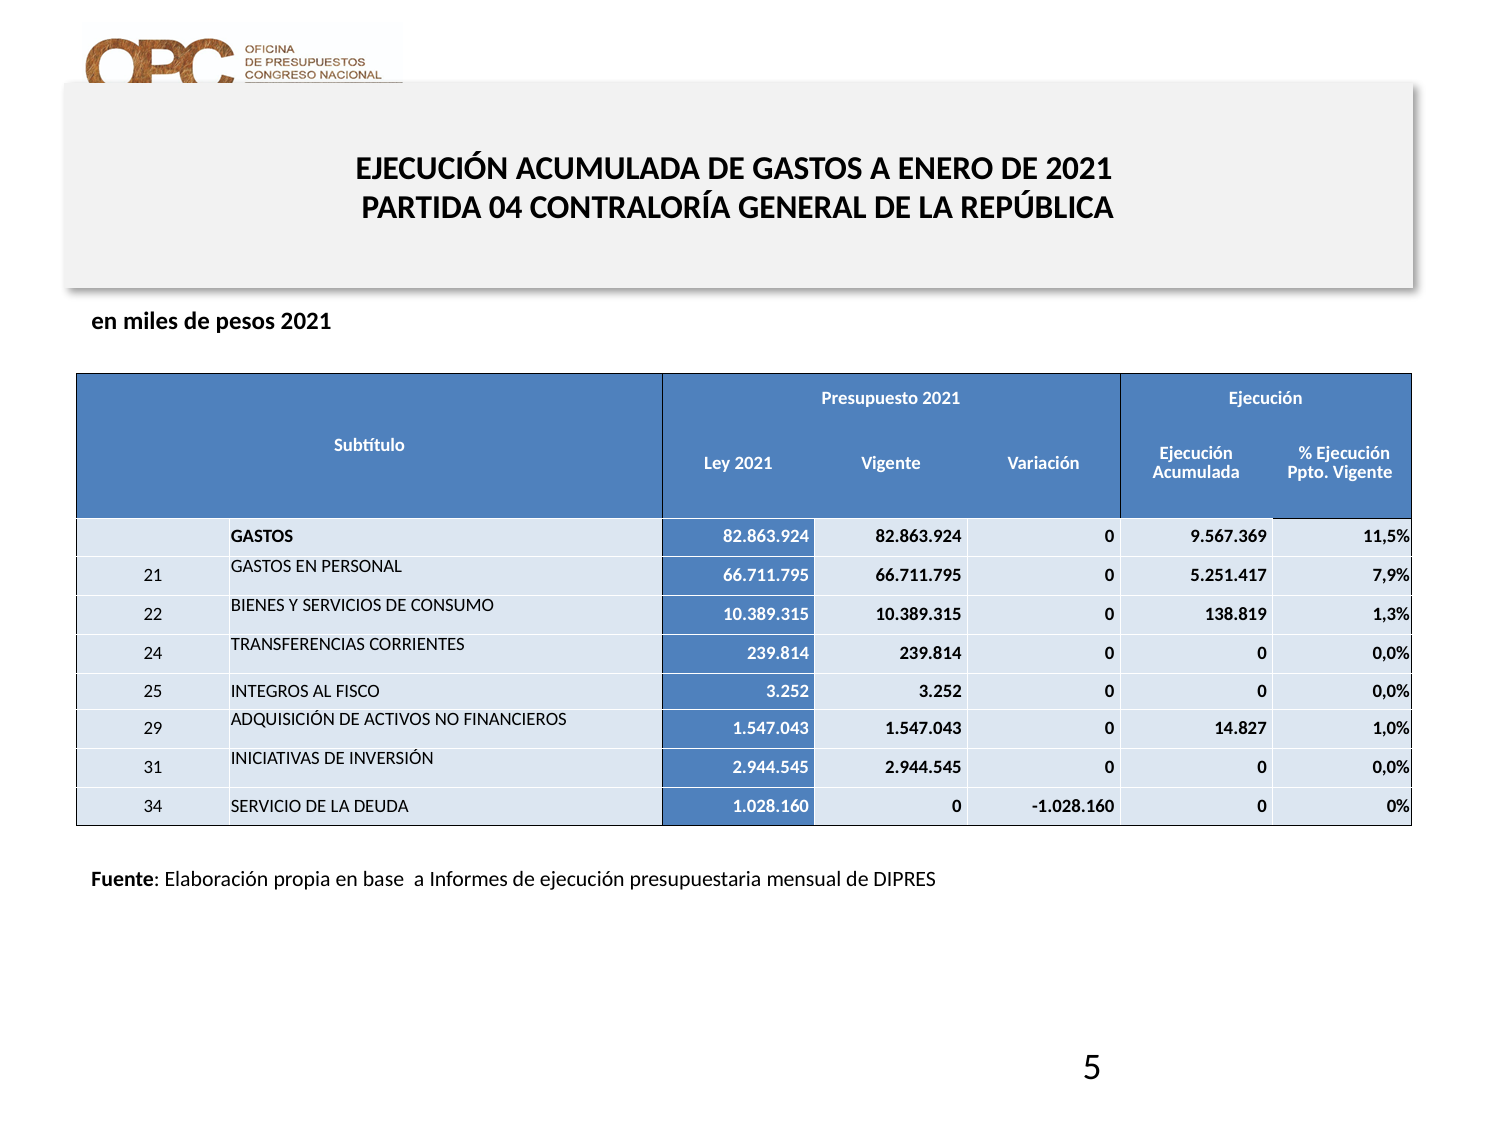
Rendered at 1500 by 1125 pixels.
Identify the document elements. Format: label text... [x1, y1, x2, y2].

table_cell 0 [968, 557, 1120, 595]
table_cell 66.711.795 [815, 557, 967, 595]
table_cell 1,0% [1273, 710, 1411, 748]
table_cell 66.711.795 [663, 557, 814, 595]
table_cell SERVICIO DE LA DEUDA [230, 788, 662, 825]
table_cell INICIATIVAS DE INVERSIÓN [230, 749, 662, 787]
footer Fuente: Elaboración propia en base a Informes de ejecución presupuestaria mensual de DIPRES [76, 856, 1211, 917]
table_cell 82.863.924 [815, 519, 967, 556]
table_cell 0 [968, 674, 1120, 709]
table_cell % Ejecución Ppto. Vigente [1273, 409, 1411, 518]
table_cell 0 [815, 788, 967, 825]
table_cell 3.252 [663, 674, 814, 709]
table_cell Vigente [815, 409, 967, 518]
table_cell 14.827 [1121, 710, 1272, 748]
table_cell INTEGROS AL FISCO [230, 674, 662, 709]
table_cell ADQUISICIÓN DE ACTIVOS NO FINANCIEROS [230, 710, 662, 748]
table_cell 239.814 [815, 635, 967, 673]
table_cell 25 [77, 674, 229, 709]
table_cell 22 [77, 596, 229, 634]
table_cell GASTOS EN PERSONAL [230, 557, 662, 595]
table_cell 3.252 [815, 674, 967, 709]
table_cell Ley 2021 [663, 409, 815, 518]
table_cell 239.814 [663, 635, 814, 673]
table_cell 1,3% [1273, 596, 1411, 634]
table_cell 0,0% [1273, 674, 1411, 709]
table_cell 0 [968, 749, 1120, 787]
table_cell 0 [1121, 635, 1272, 673]
table_cell 10.389.315 [663, 596, 814, 634]
table_cell 0 [968, 710, 1120, 748]
table_cell 2.944.545 [815, 749, 967, 787]
slide_number 5 [1067, 1035, 1418, 1095]
table_cell 9.567.369 [1121, 519, 1272, 556]
table_cell 138.819 [1121, 596, 1272, 634]
table_cell 1.547.043 [815, 710, 967, 748]
table_cell TRANSFERENCIAS CORRIENTES [230, 635, 662, 673]
picture [82, 22, 403, 83]
table_cell 34 [77, 788, 229, 825]
table_cell 21 [77, 557, 229, 595]
table_cell 0,0% [1273, 635, 1411, 673]
table_cell Variación [967, 409, 1120, 518]
table_cell 0% [1273, 788, 1411, 825]
table_cell 7,9% [1273, 557, 1411, 595]
table_cell 0 [1121, 749, 1272, 787]
table_cell BIENES Y SERVICIOS DE CONSUMO [230, 596, 662, 634]
table_cell 29 [77, 710, 229, 748]
table_cell 2.944.545 [663, 749, 814, 787]
table_cell 0 [1121, 788, 1272, 825]
table_cell 82.863.924 [663, 519, 814, 556]
table_cell -1.028.160 [968, 788, 1120, 825]
table_cell 0 [968, 519, 1120, 556]
table_cell 0 [1121, 674, 1272, 709]
table_cell [77, 519, 229, 556]
table_cell 1.028.160 [663, 788, 814, 825]
table_cell 5.251.417 [1121, 557, 1272, 595]
table_cell 24 [77, 635, 229, 673]
table_cell 10.389.315 [815, 596, 967, 634]
table_cell 0 [968, 596, 1120, 634]
table_header Subtítulo [77, 374, 662, 518]
title EJECUCIÓN ACUMULADA DE GASTOS A ENERO DE 2021 PARTIDA 04 CONTRALORÍA GENERAL DE LA REPÚBLICA [64, 83, 1412, 288]
table_header Ejecución [1121, 374, 1411, 409]
table_cell 1.547.043 [663, 710, 814, 748]
table_cell 11,5% [1273, 519, 1411, 556]
table_header Presupuesto 2021 [663, 374, 1120, 409]
table_cell Ejecución Acumulada [1121, 409, 1273, 518]
table_cell 31 [77, 749, 229, 787]
table_cell 0,0% [1273, 749, 1411, 787]
text_box en miles de pesos 2021 [76, 297, 1427, 373]
table_cell 0 [968, 635, 1120, 673]
table_cell GASTOS [230, 519, 662, 556]
